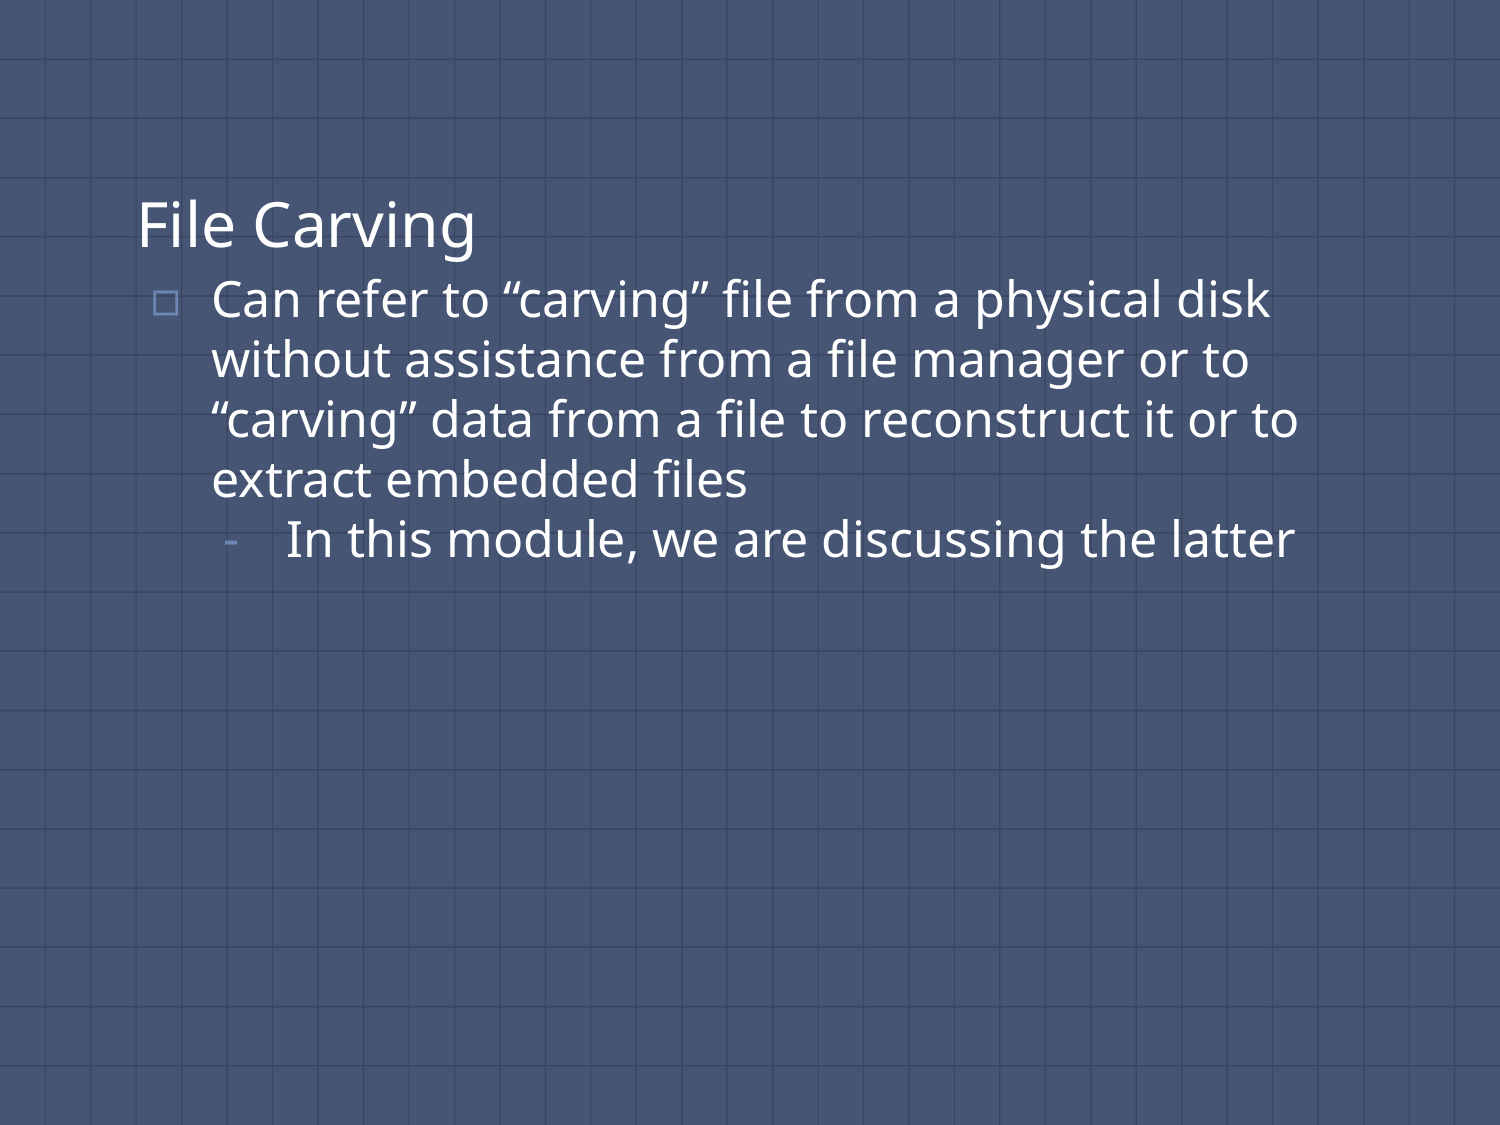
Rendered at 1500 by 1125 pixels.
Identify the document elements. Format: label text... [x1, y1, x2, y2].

title File Carving [121, 87, 1383, 252]
list Can refer to “carving” file from a physical disk without assistance from a file manager or to “carving” data from a file to reconstruct it or to extract embedded files In this module, we are discussing the latter [121, 252, 1383, 930]
